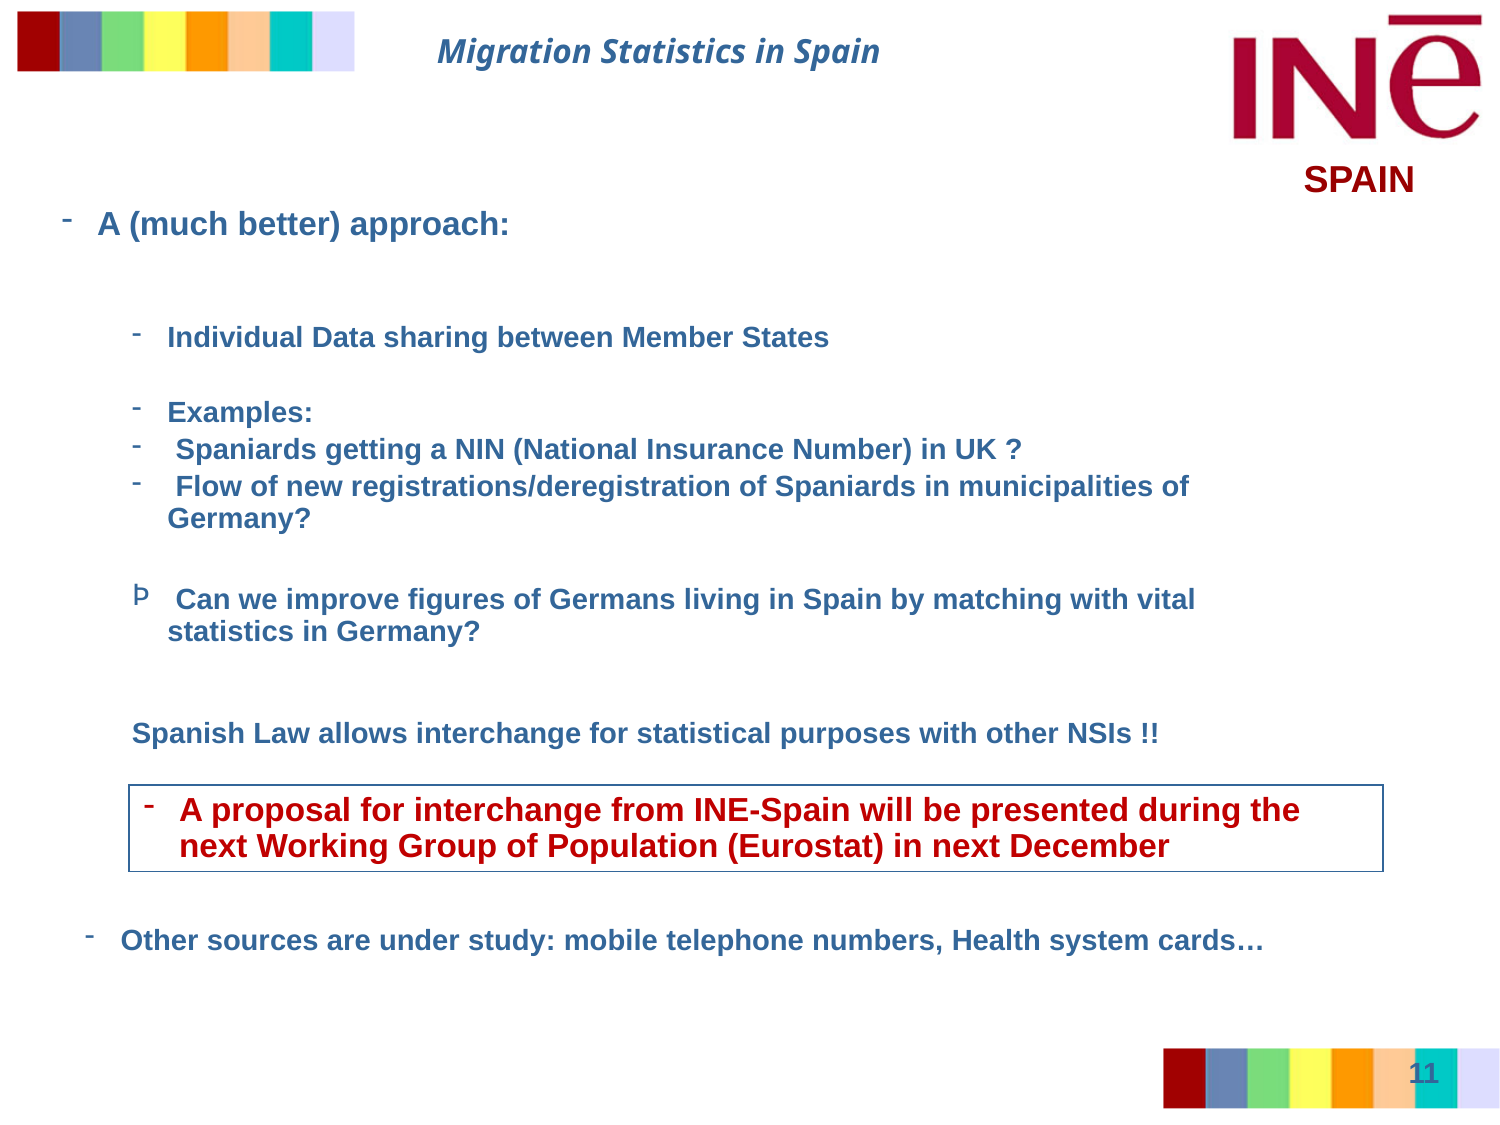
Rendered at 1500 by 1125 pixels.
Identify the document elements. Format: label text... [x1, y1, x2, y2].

text_box Spanish Law allows interchange for statistical purposes with other NSIs !! [117, 710, 1289, 758]
text_box A (much better) approach: [46, 199, 1430, 250]
picture [1222, 0, 1500, 149]
picture [1159, 1044, 1500, 1118]
picture [13, 7, 361, 81]
text_box Other sources are under study: mobile telephone numbers, Health system cards… [70, 913, 1336, 964]
text_box A proposal for interchange from INE-Spain will be presented during the next Working Group of Population (Eurostat) in next December [128, 785, 1383, 872]
text_box Can we improve figures of Germans living in Spain by matching with vital statistics in Germany? [117, 577, 1313, 656]
slide_number 11 [1104, 1046, 1455, 1125]
text_box Individual Data sharing between Member States Examples: Spaniards getting a NIN (National Insurance Number) in UK ? Flow of new registrations/deregistration of Spaniards in municipalities of Germany? [117, 269, 1301, 577]
